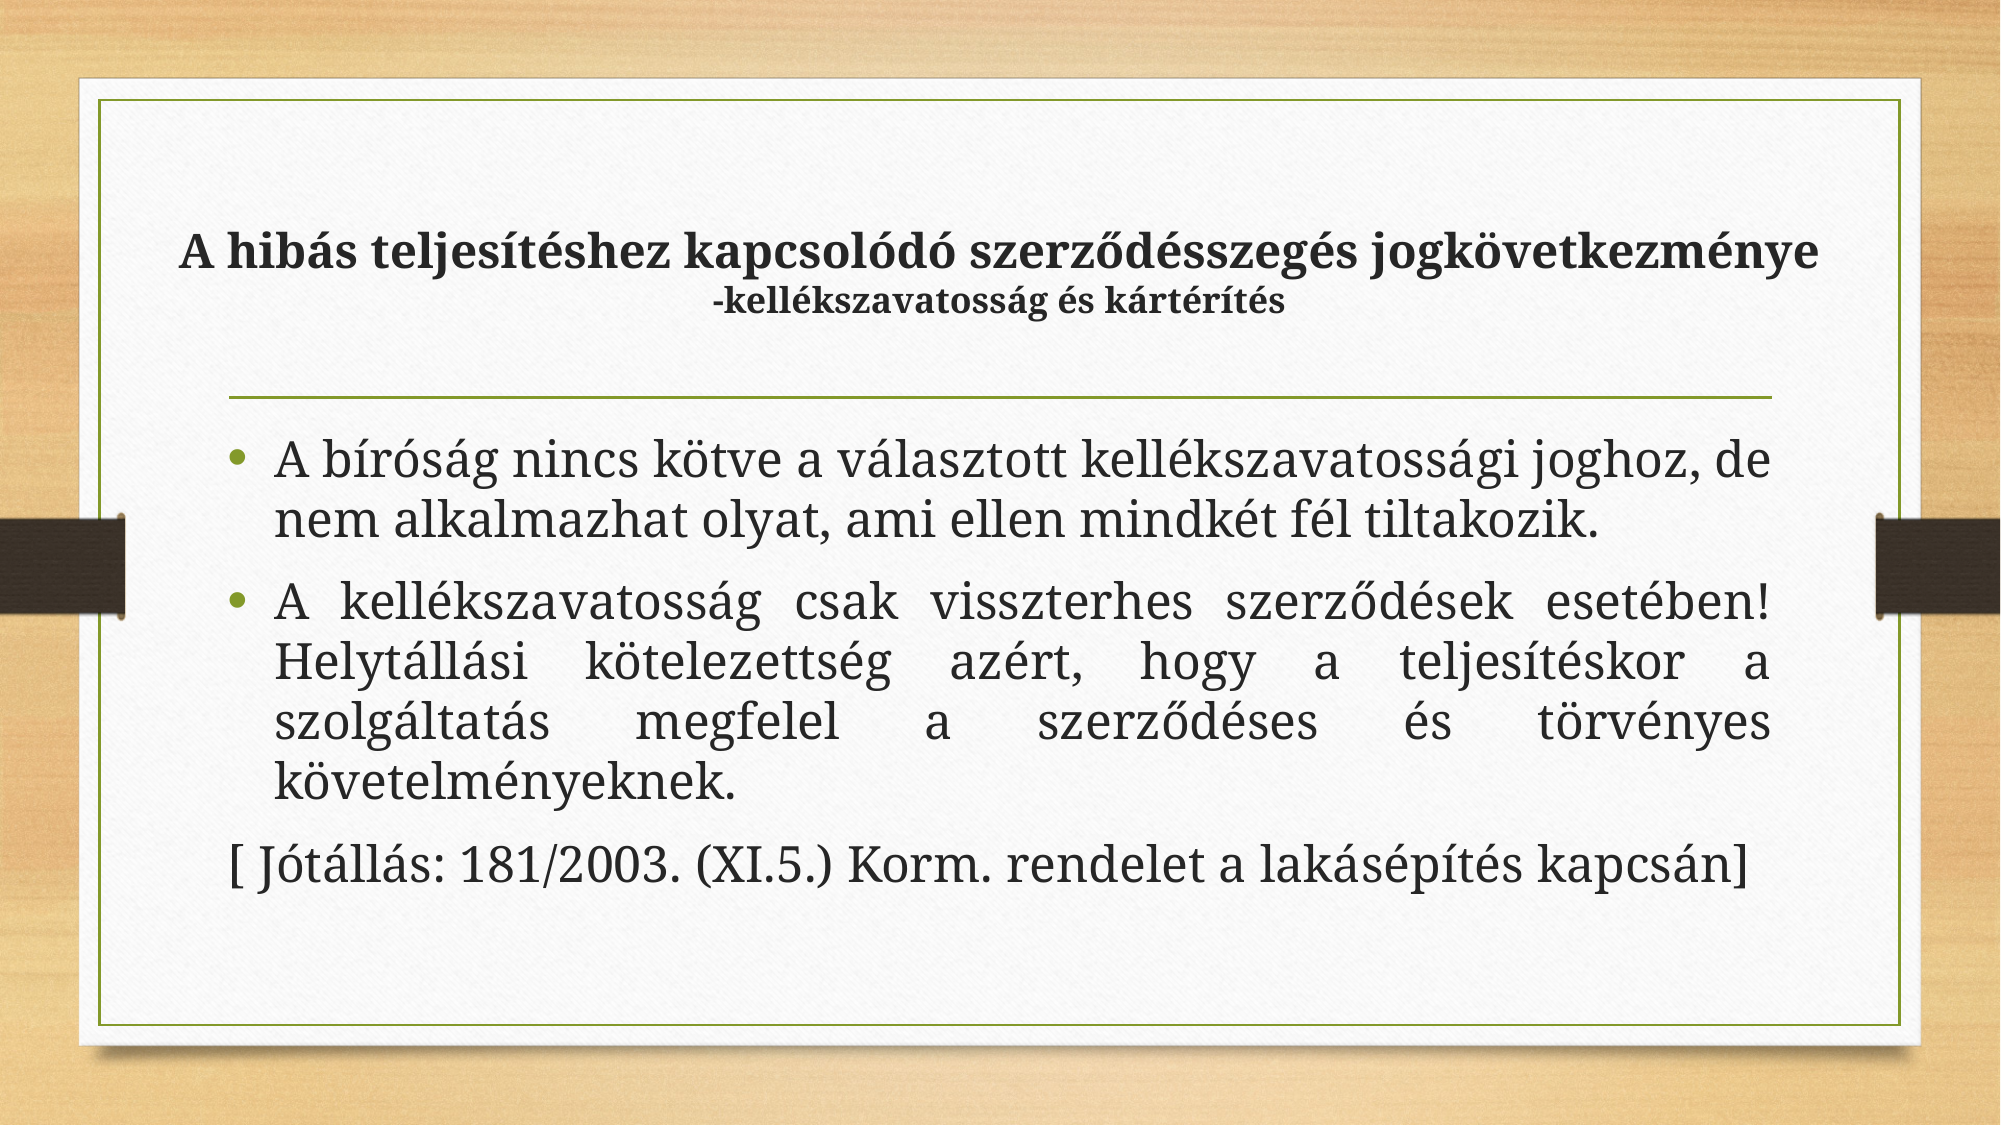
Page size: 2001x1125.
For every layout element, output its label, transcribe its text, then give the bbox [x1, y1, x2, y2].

picture [0, 0, 2001, 1125]
title A hibás teljesítéshez kapcsolódó szerződésszegés jogkövetkezménye -kellékszavatosság és kártérítés [113, 192, 1887, 407]
list A bíróság nincs kötve a választott kellékszavatossági joghoz, de nem alkalmazhat olyat, ami ellen mindkét fél tiltakozik. A kellékszavatosság csak visszterhes szerződések esetében! Helytállási kötelezettség azért, hogy a teljesítéskor a szolgáltatás megfelel a szerződéses és törvényes követelményeknek. [ Jótállás: 181/2003. (XI.5.) Korm. rendelet a lakásépítés kapcsán] [212, 419, 1788, 964]
